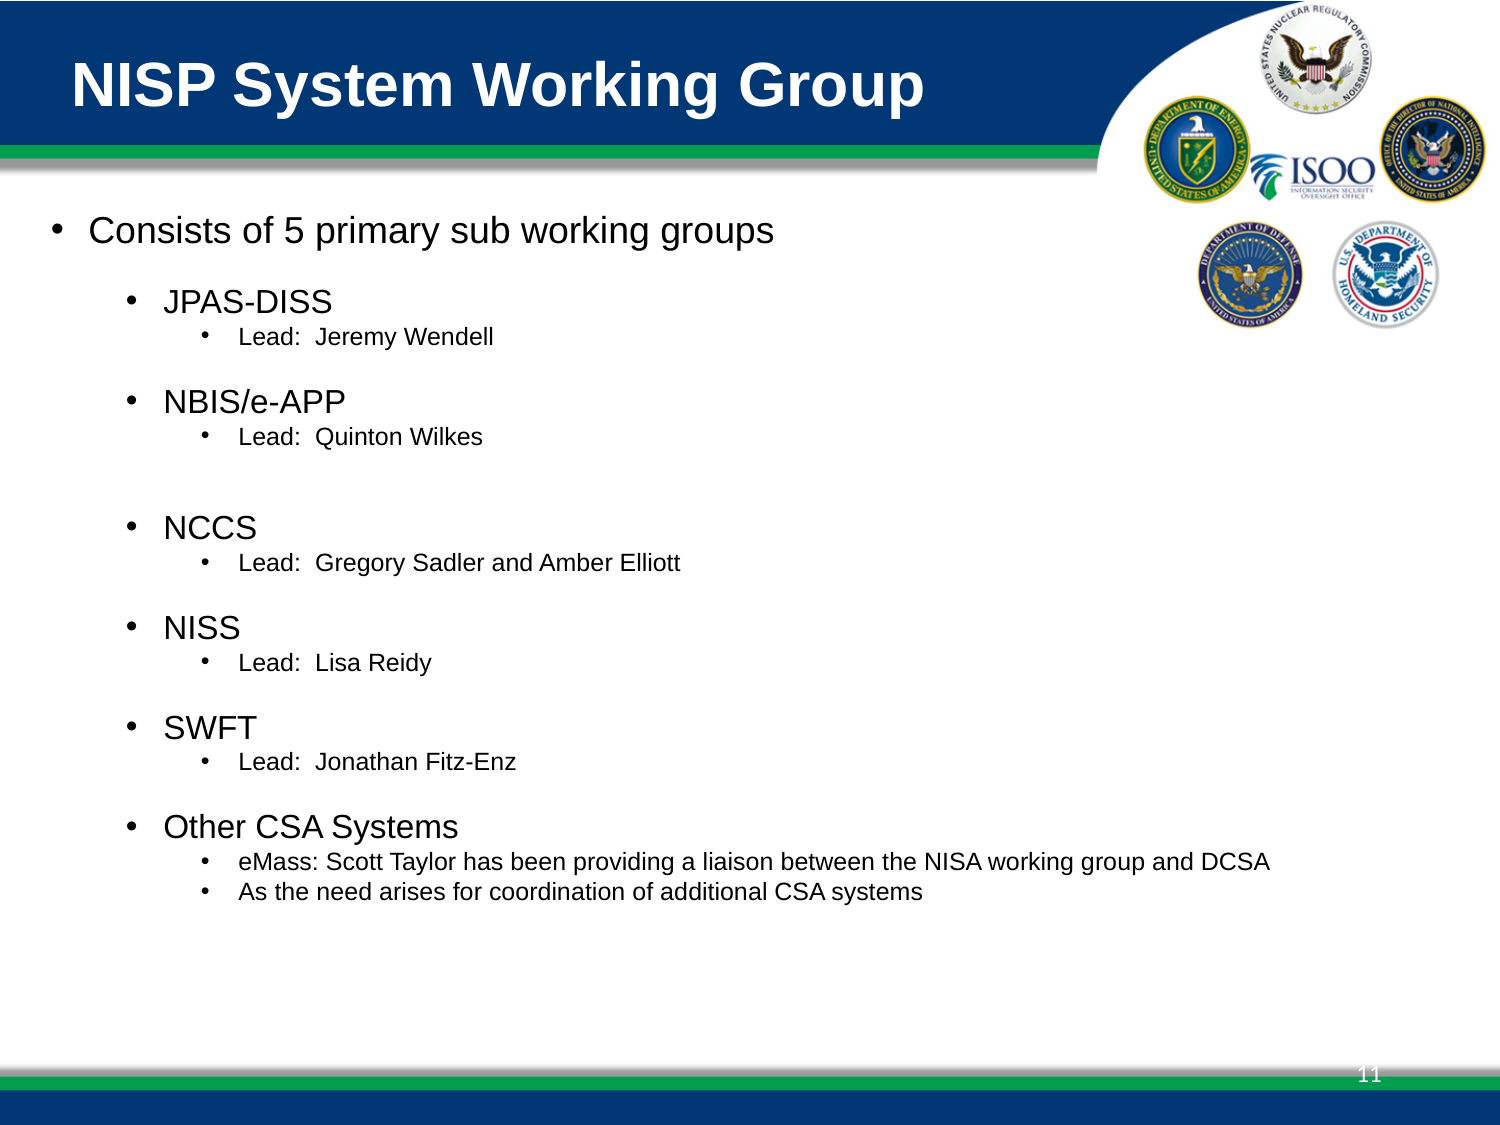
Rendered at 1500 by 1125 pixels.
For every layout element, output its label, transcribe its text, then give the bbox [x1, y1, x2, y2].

title NISP System Working Group [56, 0, 1214, 173]
slide_number 11 [1059, 1042, 1397, 1103]
list Consists of 5 primary sub working groups JPAS-DISS Lead: Jeremy Wendell NBIS/e-APP Lead: Quinton Wilkes NCCS Lead: Gregory Sadler and Amber Elliott NISS Lead: Lisa Reidy SWFT Lead: Jonathan Fitz-Enz Other CSA Systems eMass: Scott Taylor has been providing a liaison between the NISA working group and DCSA As the need arises for coordination of additional CSA systems [35, 198, 1433, 1028]
picture [0, 1, 1500, 360]
picture [0, 1063, 1500, 1125]
